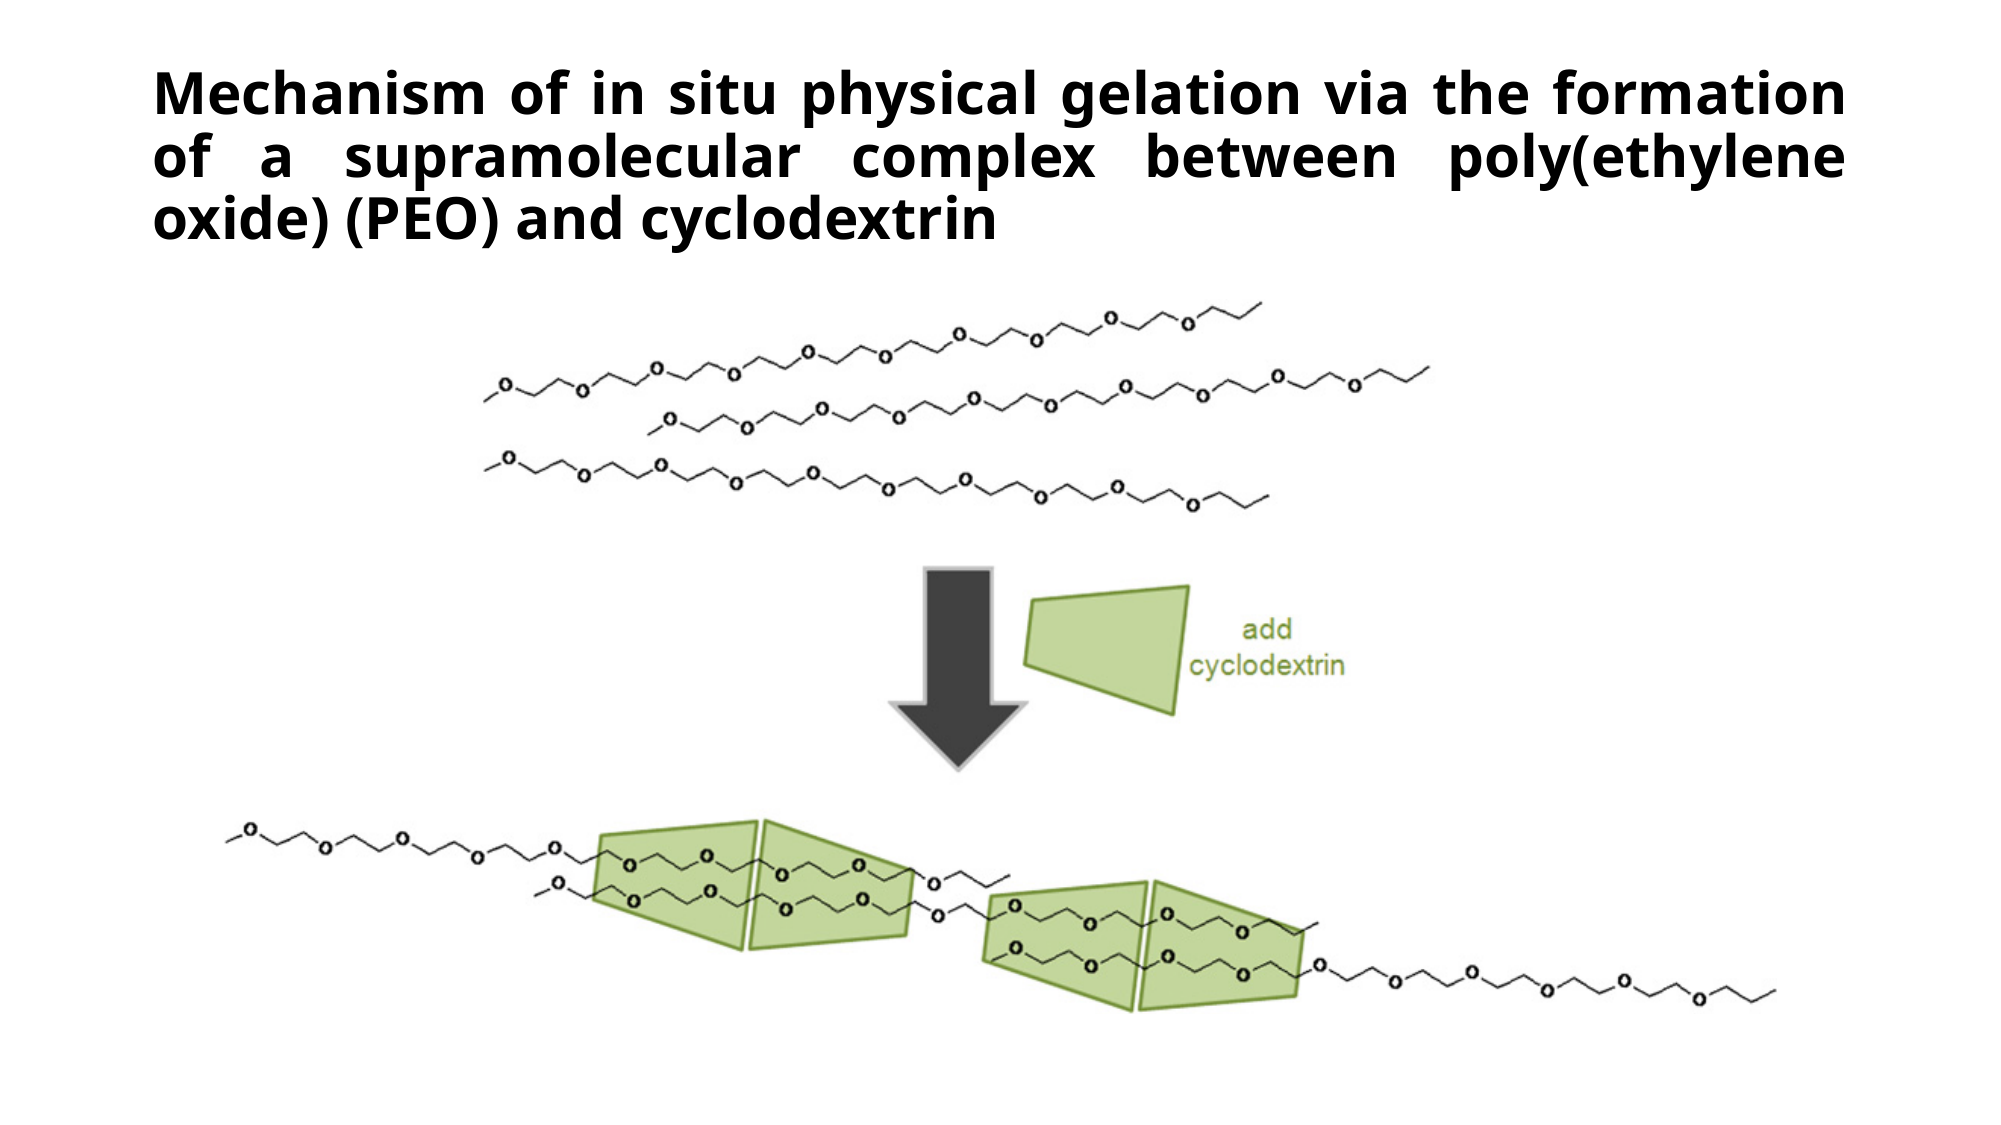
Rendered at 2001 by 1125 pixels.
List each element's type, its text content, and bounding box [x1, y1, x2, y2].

title Mechanism of in situ physical gelation via the formation of a supramolecular complex between poly(ethylene oxide) (PEO) and cyclodextrin [137, 49, 1863, 267]
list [222, 299, 1777, 1014]
